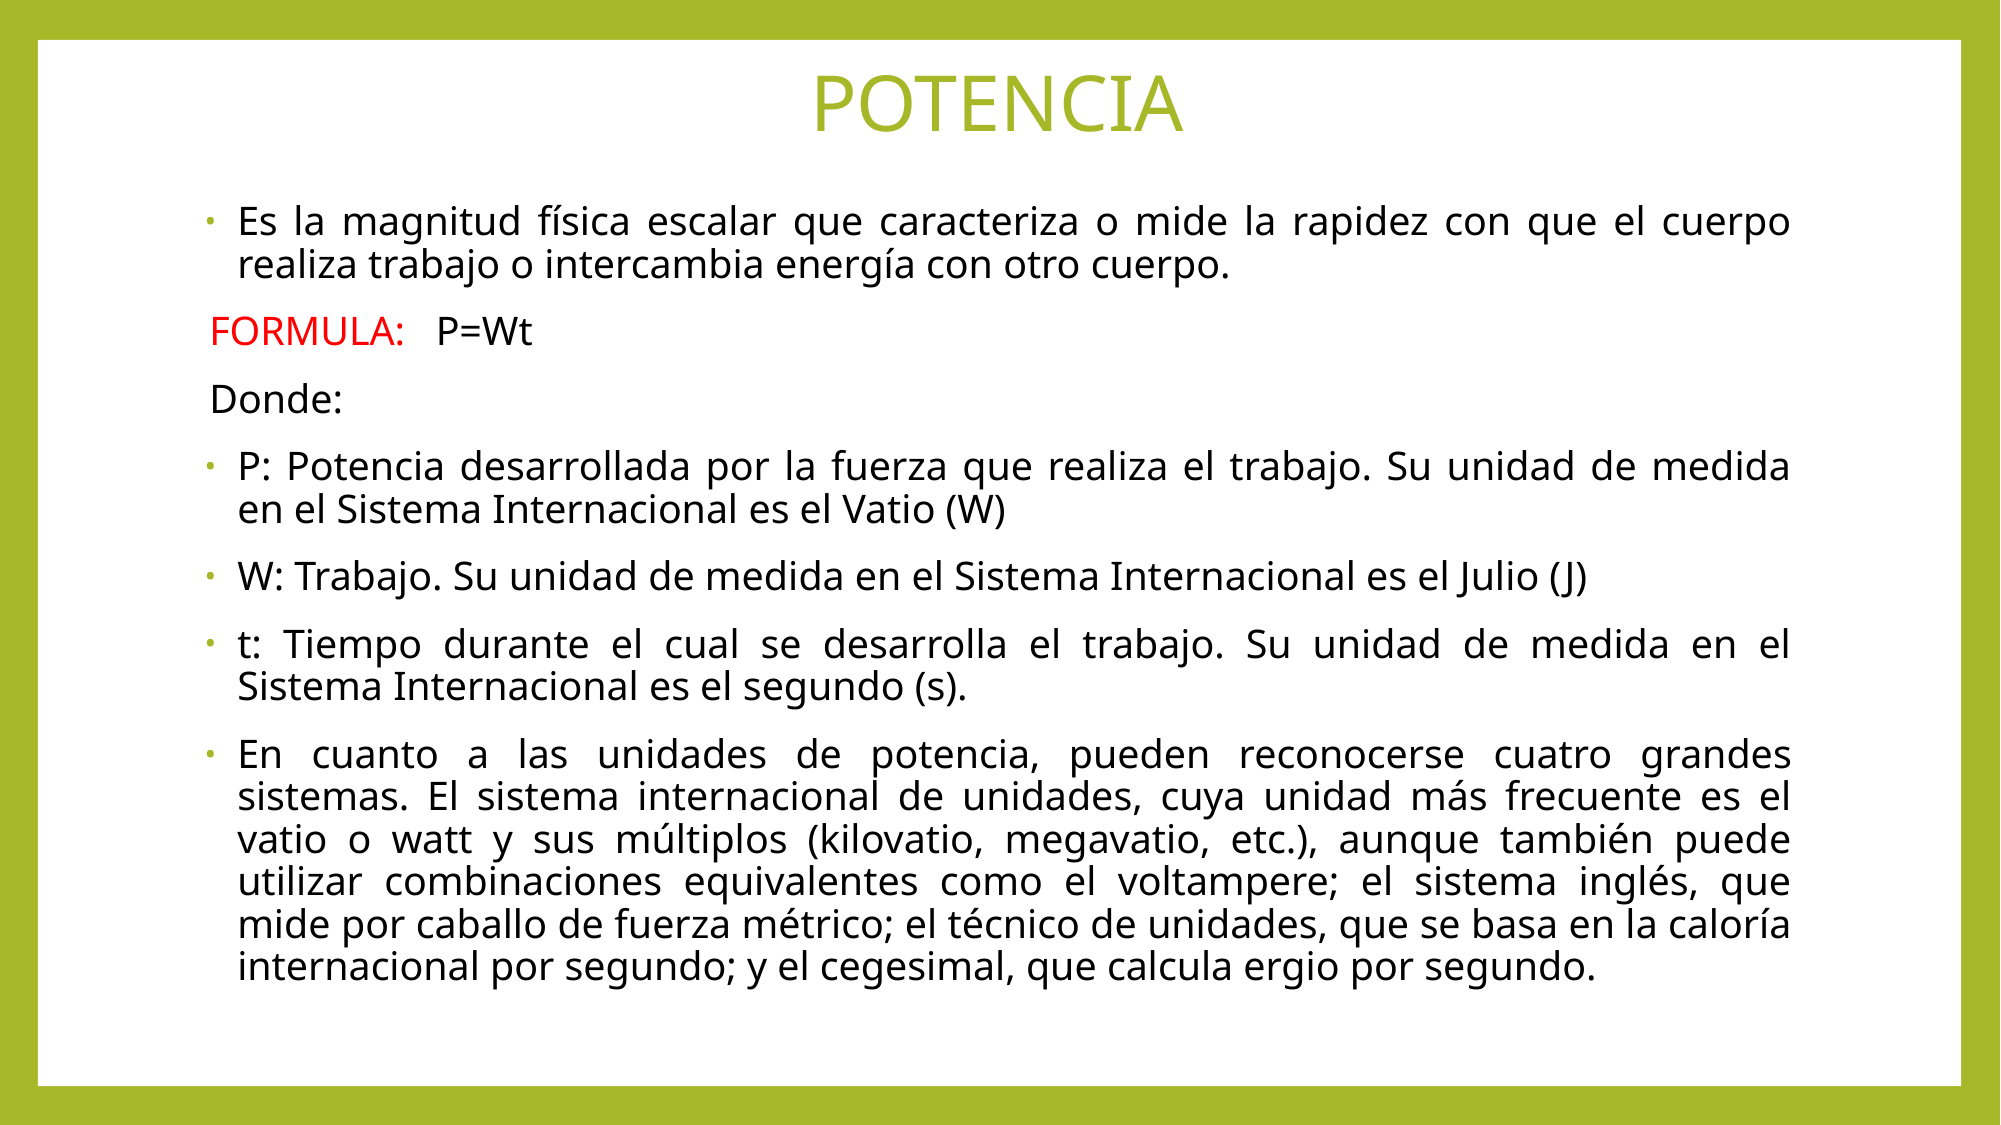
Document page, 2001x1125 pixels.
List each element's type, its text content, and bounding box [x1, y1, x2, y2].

title POTENCIA [187, 57, 1808, 156]
list Es la magnitud física escalar que caracteriza o mide la rapidez con que el cuerpo realiza trabajo o intercambia energía con otro cuerpo. FORMULA: P=Wt Donde: P: Potencia desarrollada por la fuerza que realiza el trabajo. Su unidad de medida en el Sistema Internacional es el Vatio (W) W: Trabajo. Su unidad de medida en el Sistema Internacional es el Julio (J) t: Tiempo durante el cual se desarrolla el trabajo. Su unidad de medida en el Sistema Internacional es el segundo (s). En cuanto a las unidades de potencia, pueden reconocerse cuatro grandes sistemas. El sistema internacional de unidades, cuya unidad más frecuente es el vatio o watt y sus múltiplos (kilovatio, megavatio, etc.), aunque también puede utilizar combinaciones equivalentes como el voltampere; el sistema inglés, que mide por caballo de fuerza métrico; el técnico de unidades, que se basa en la caloría internacional por segundo; y el cegesimal, que calcula ergio por segundo. [187, 194, 1808, 1000]
